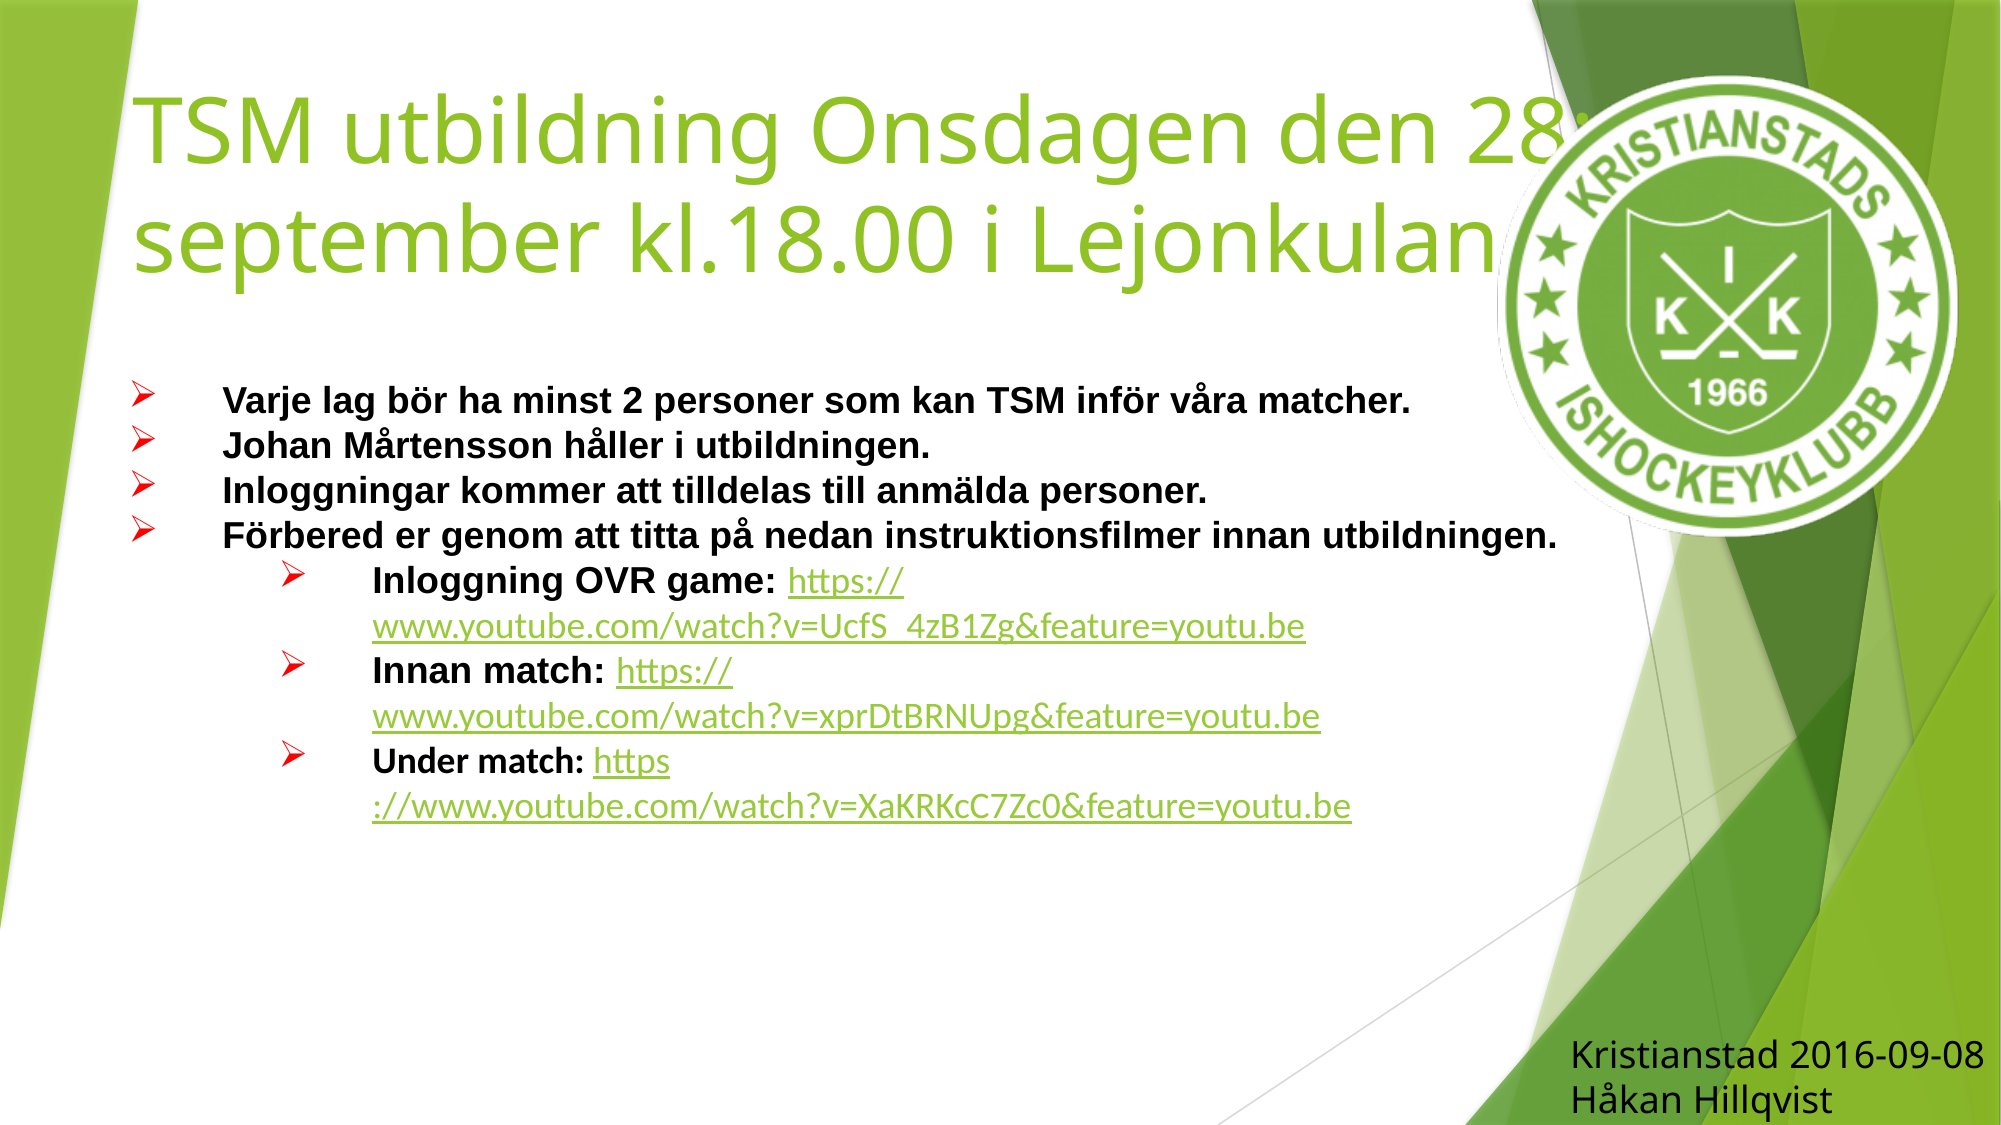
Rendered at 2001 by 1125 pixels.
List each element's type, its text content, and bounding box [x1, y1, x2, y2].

title TSM utbildning Onsdagen den 28:e september kl.18.00 i Lejonkulan [117, 166, 1488, 298]
text_box Varje lag bör ha minst 2 personer som kan TSM inför våra matcher. Johan Mårtensson håller i utbildningen. Inloggningar kommer att tilldelas till anmälda personer. Förbered er genom att titta på nedan instruktionsfilmer innan utbildningen. Inloggning OVR game: https://www.youtube.com/watch?v=UcfS_4zB1Zg&feature=youtu.be Innan match: https://www.youtube.com/watch?v=xprDtBRNUpg&feature=youtu.be Under match: https://www.youtube.com/watch?v=XaKRKcC7Zc0&feature=youtu.be [0, 298, 1590, 1044]
picture [1492, 71, 1963, 542]
text_box Kristianstad 2016-09-08 Håkan Hillqvist [1555, 1023, 2000, 1125]
